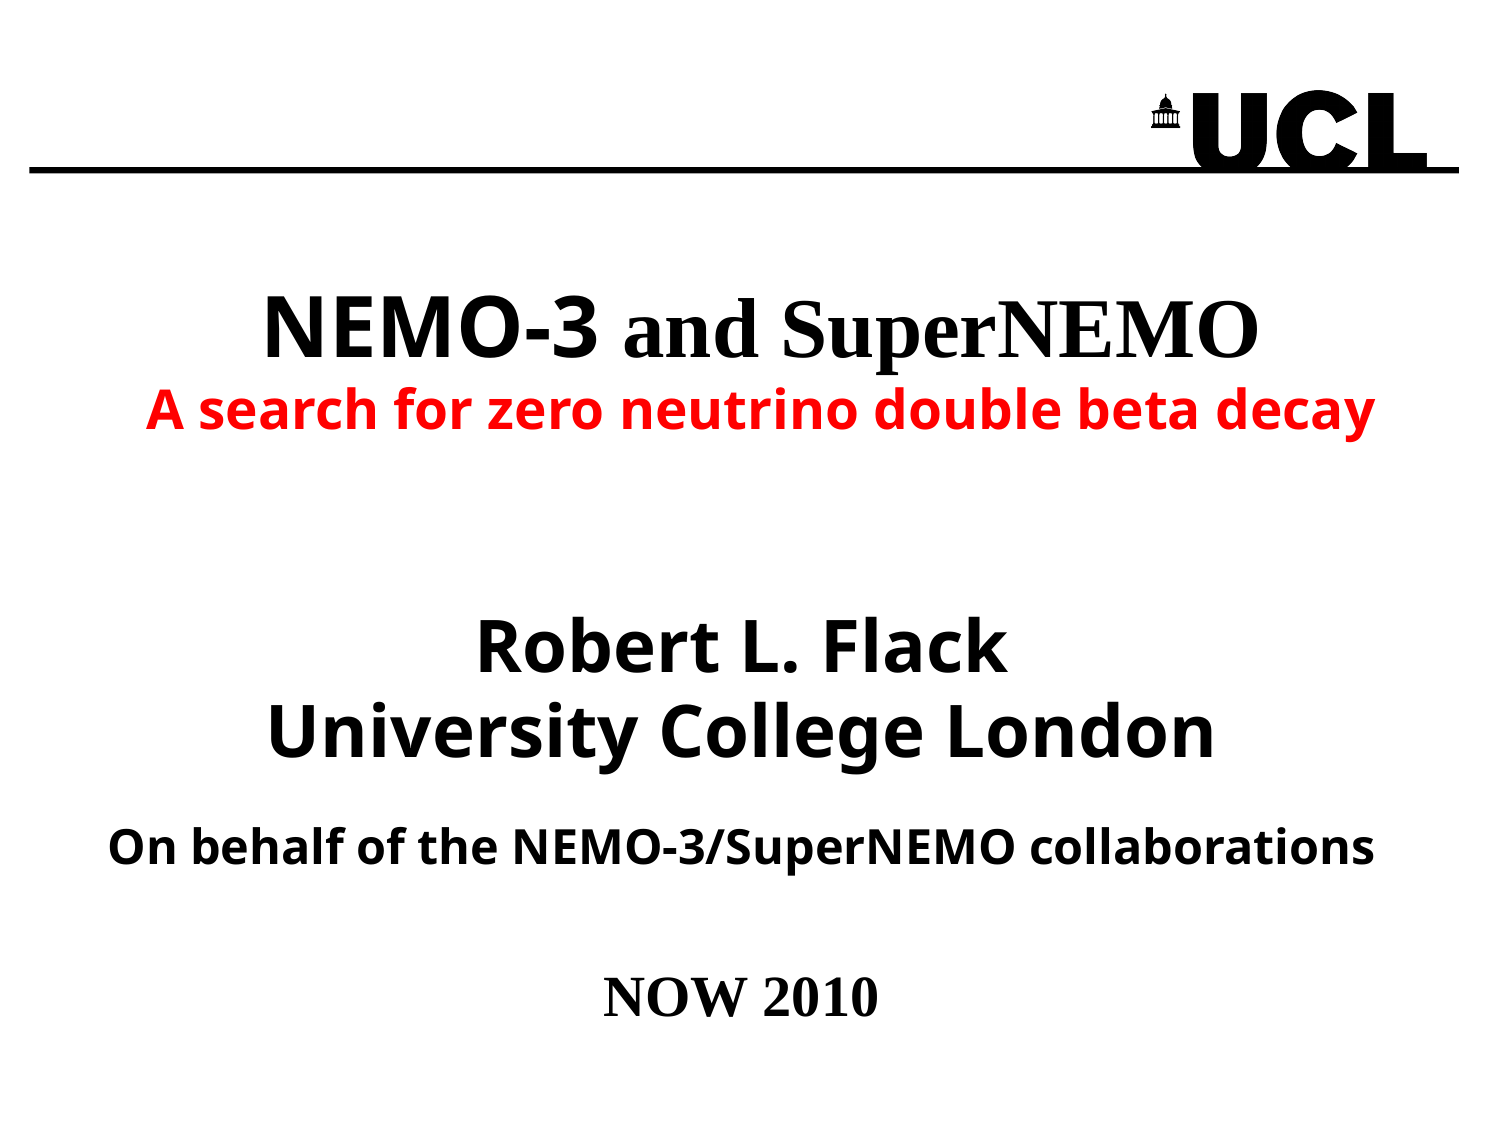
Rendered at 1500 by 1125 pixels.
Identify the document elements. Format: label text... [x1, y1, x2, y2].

subtitle Robert L. Flack University College London On behalf of the NEMO-3/SuperNEMO collaborations [84, 609, 1399, 898]
title NEMO-3 and SuperNEMO A search for zero neutrino double beta decay [123, 236, 1399, 478]
text_box NOW 2010 [588, 951, 895, 1036]
picture [1151, 89, 1427, 169]
